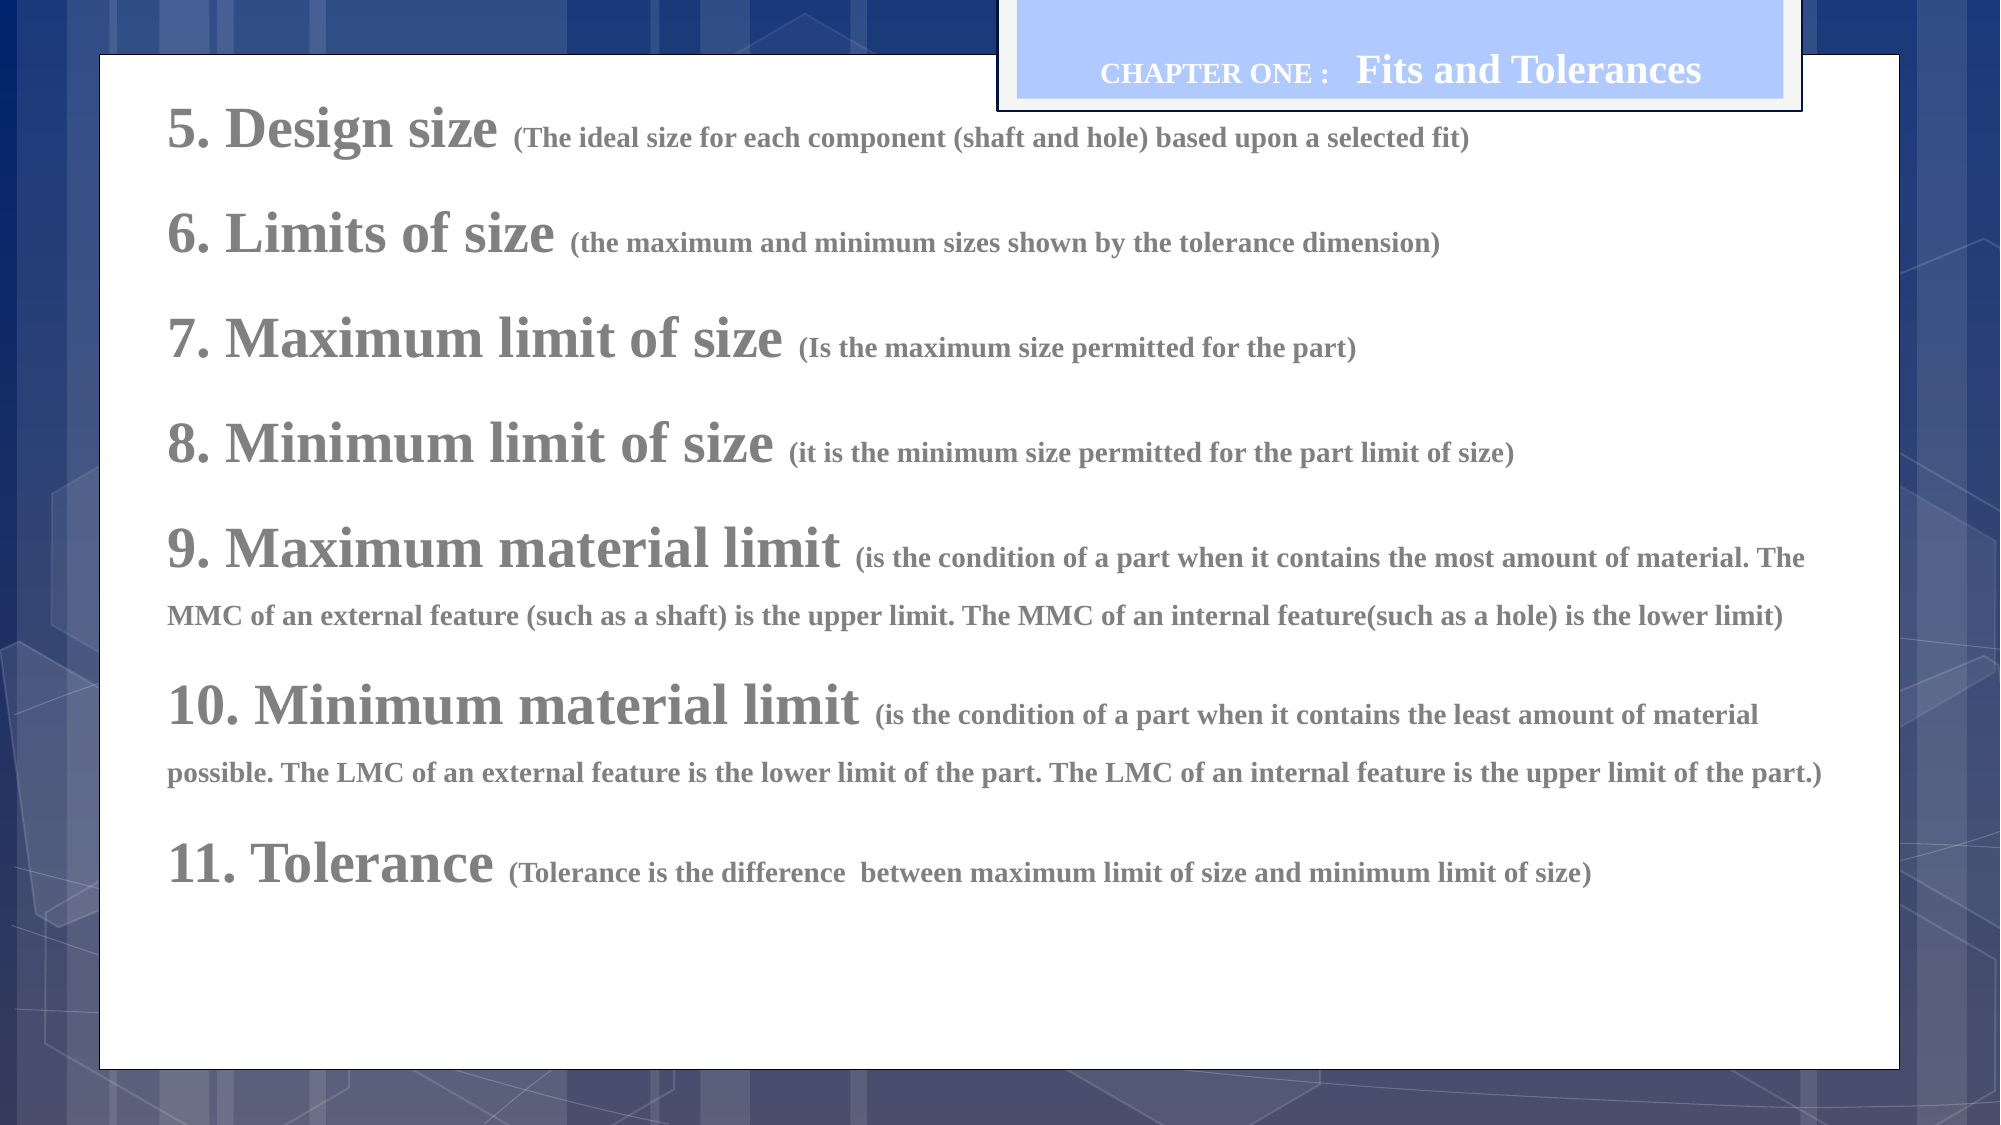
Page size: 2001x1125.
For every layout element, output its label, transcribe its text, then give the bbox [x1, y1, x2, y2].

text_box 5. Design size (The ideal size for each component (shaft and hole) based upon a selected fit) 6. Limits of size (the maximum and minimum sizes shown by the tolerance dimension) 7. Maximum limit of size (Is the maximum size permitted for the part) 8. Minimum limit of size (it is the minimum size permitted for the part limit of size) 9. Maximum material limit (is the condition of a part when it contains the most amount of material. The MMC of an external feature (such as a shaft) is the upper limit. The MMC of an internal feature(such as a hole) is the lower limit) 10. Minimum material limit (is the condition of a part when it contains the least amount of material possible. The LMC of an external feature is the lower limit of the part. The LMC of an internal feature is the upper limit of the part.) 11. Tolerance (Tolerance is the difference between maximum limit of size and minimum limit of size) [152, 129, 1841, 1007]
text_box CHAPTER ONE : Fits and Tolerances [942, 0, 1860, 106]
